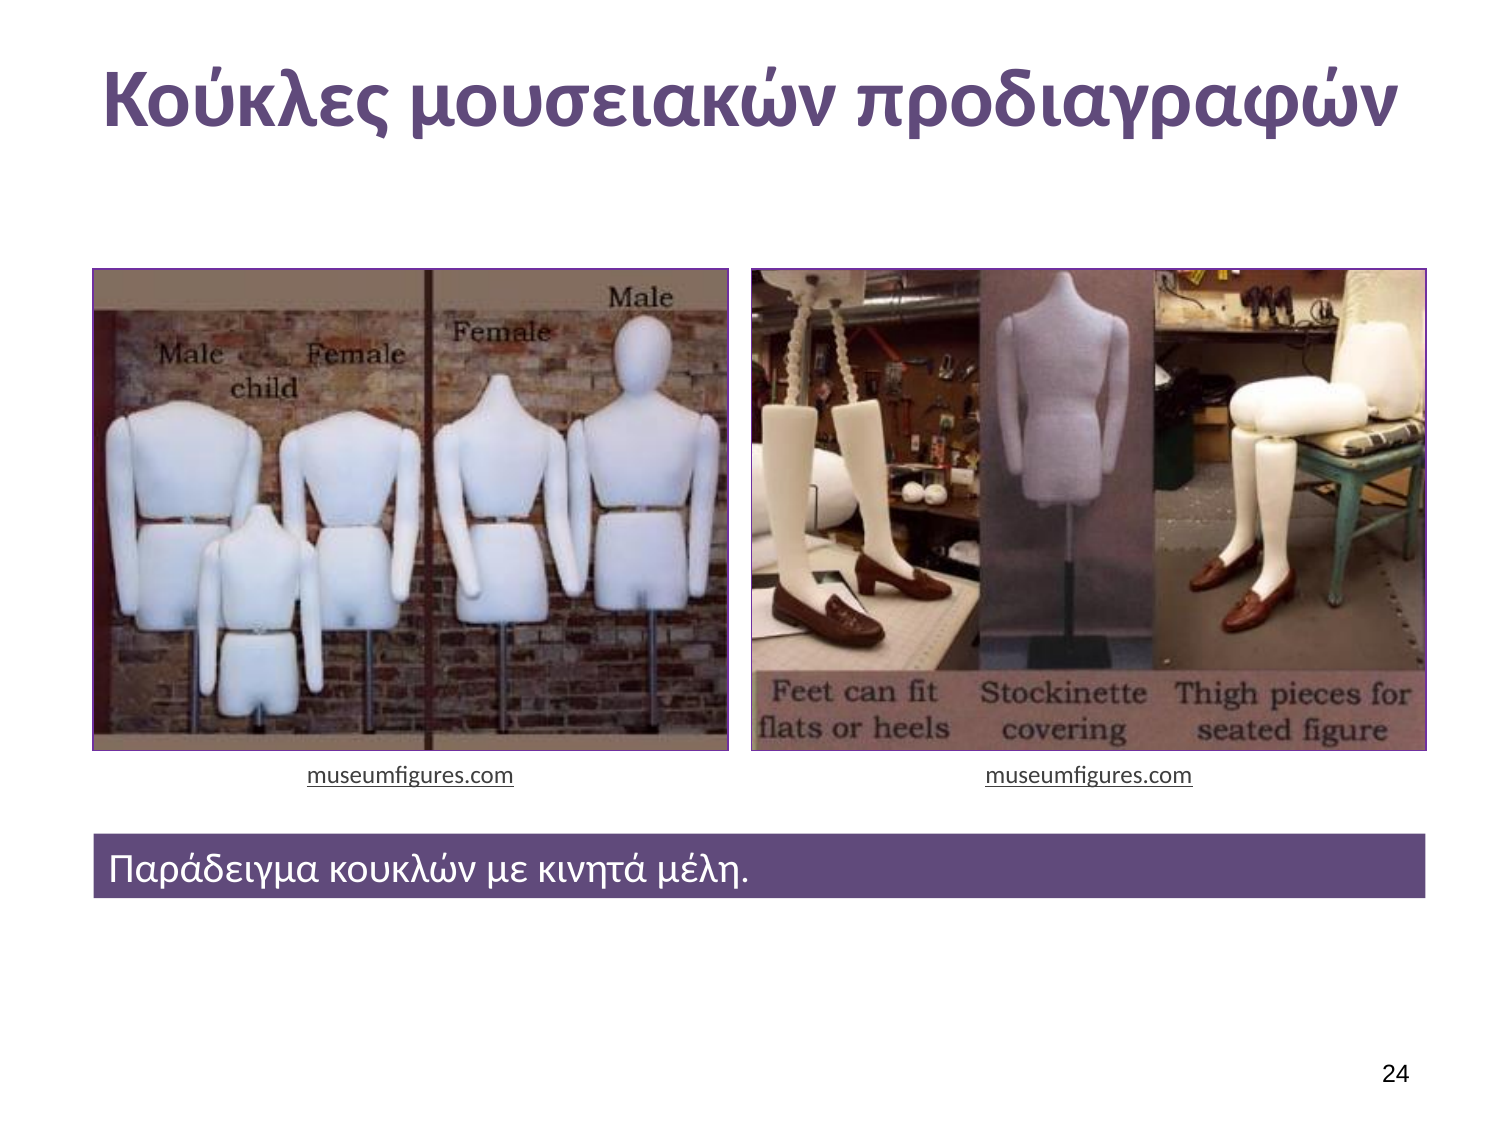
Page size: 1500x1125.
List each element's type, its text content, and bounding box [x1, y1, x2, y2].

picture [93, 269, 728, 751]
picture [752, 269, 1426, 751]
title Κούκλες μουσειακών προδιαγραφών [76, 19, 1427, 169]
text_box museumfigures.com [970, 758, 1208, 797]
slide_number 23 [1074, 1042, 1425, 1103]
text_box museumfigures.com [292, 758, 530, 797]
text_box Παράδειγμα κουκλών με κινητά μέλη. [93, 833, 1426, 899]
